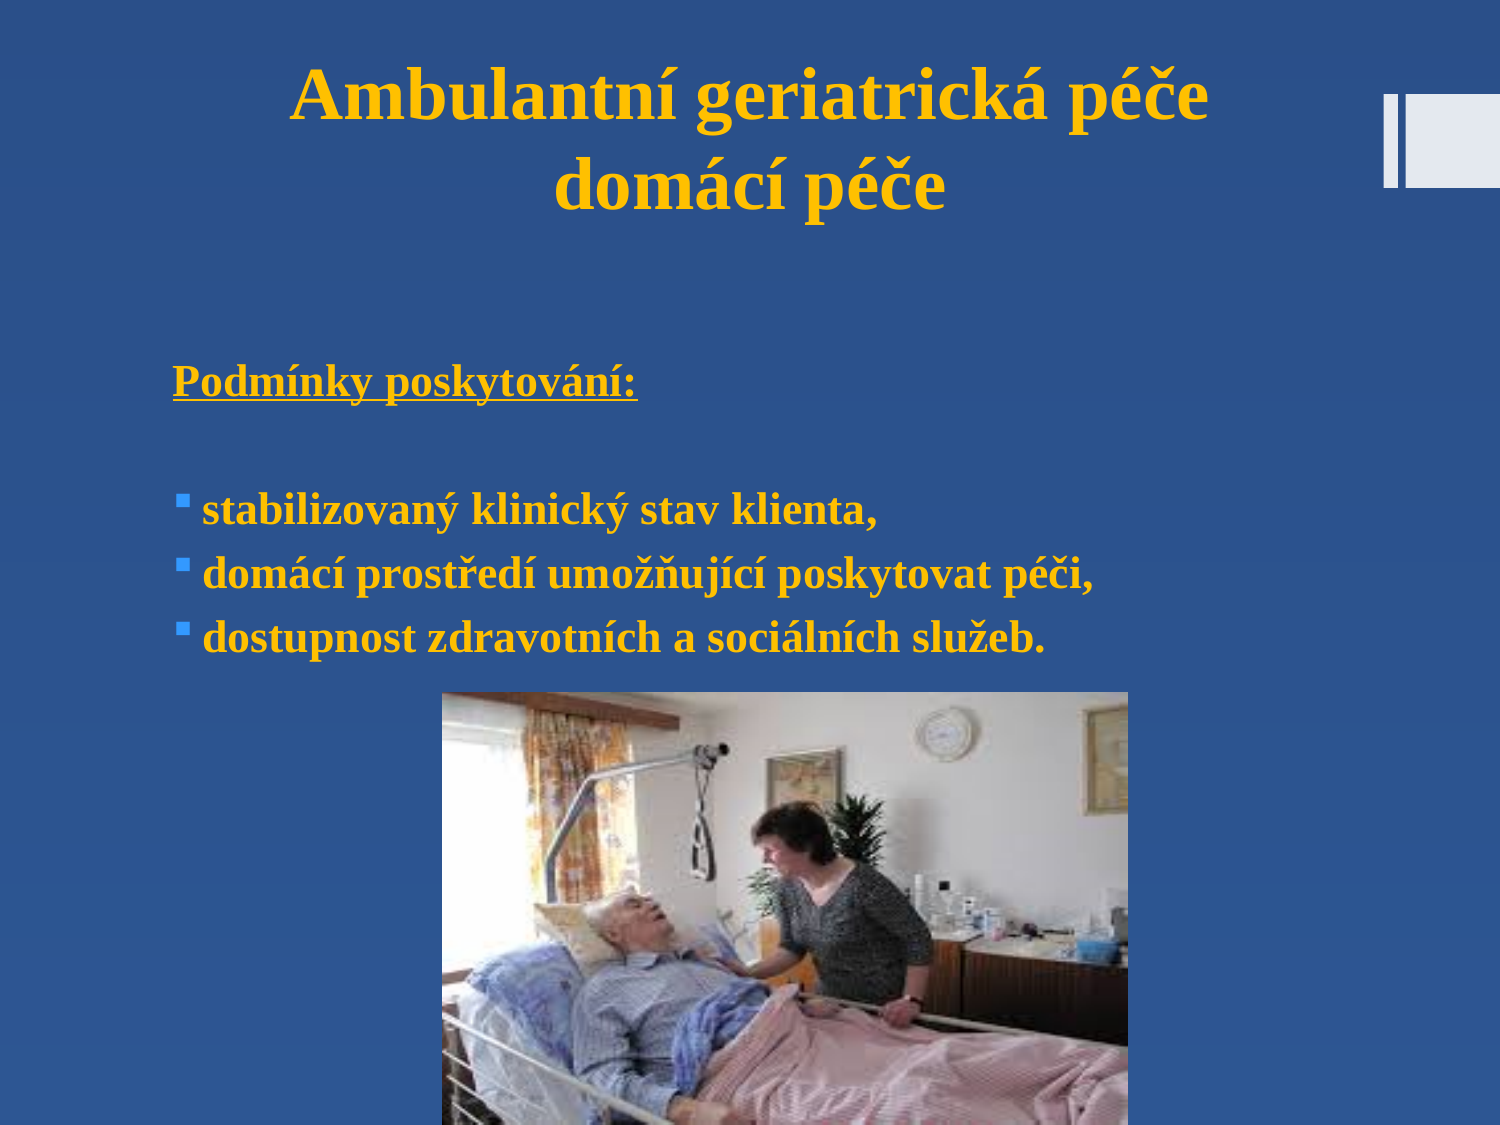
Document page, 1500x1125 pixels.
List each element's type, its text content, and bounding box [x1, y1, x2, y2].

list Podmínky poskytování: stabilizovaný klinický stav klienta, domácí prostředí umožňující poskytovat péči, dostupnost zdravotních a sociálních služeb. [150, 278, 1350, 1035]
title Ambulantní geriatrická péče domácí péče [150, 42, 1350, 232]
picture [442, 691, 1128, 1125]
